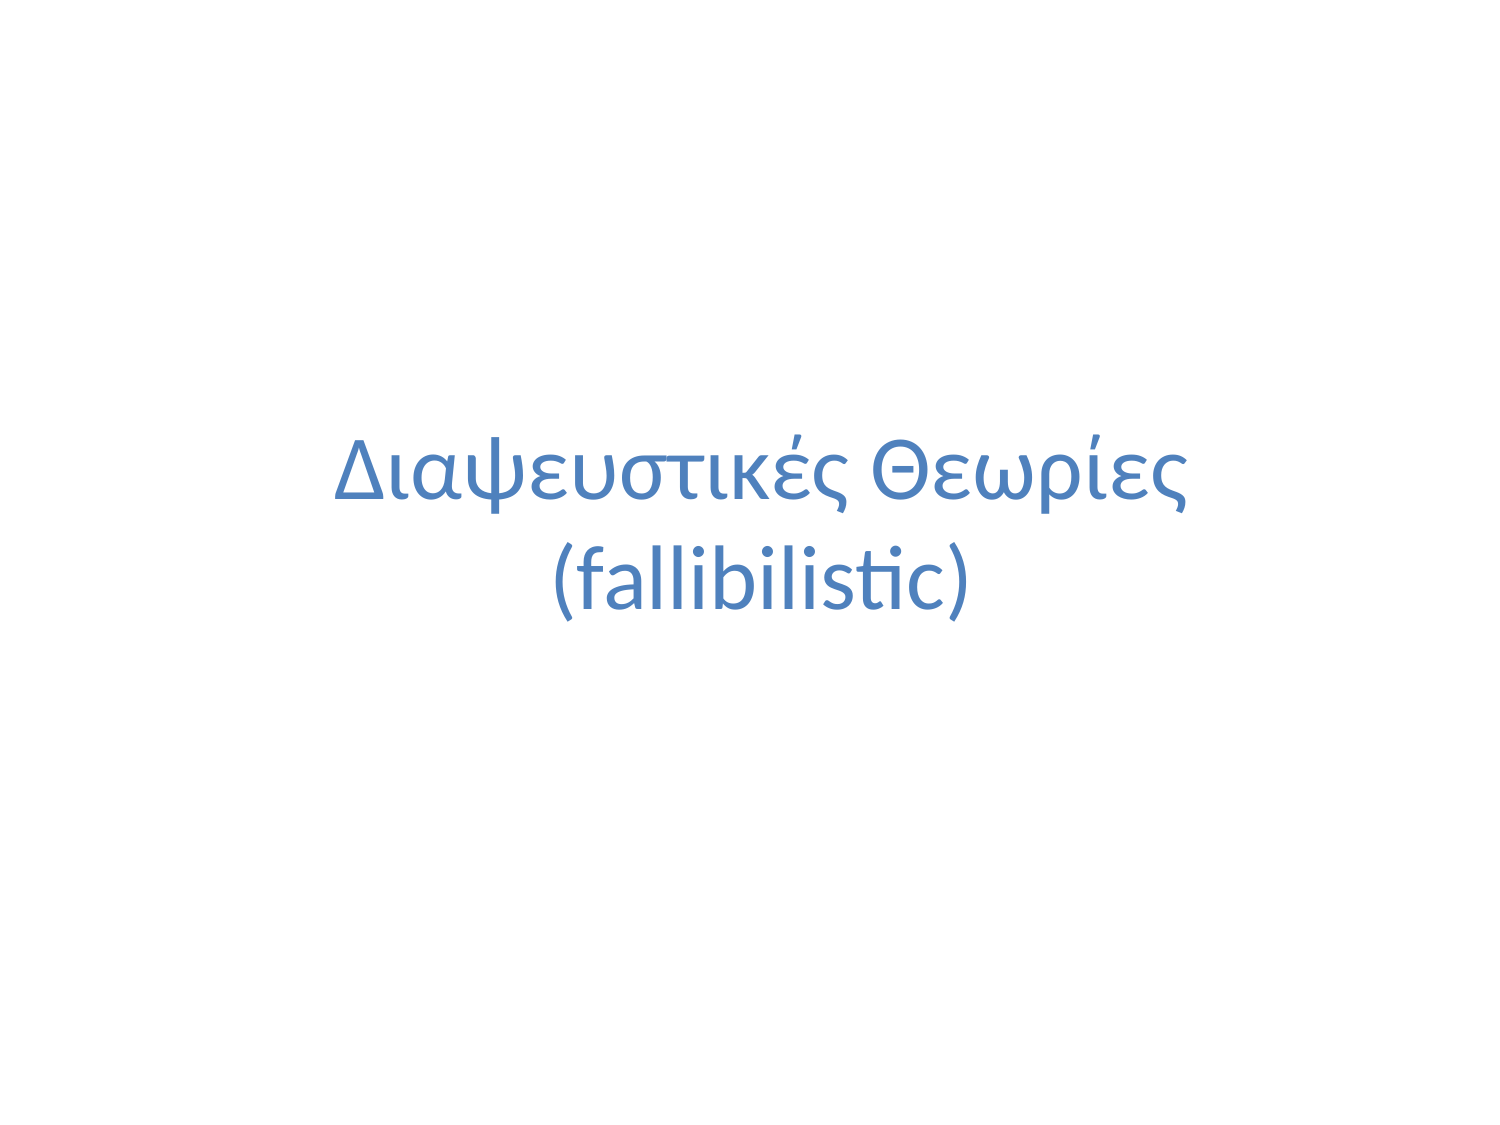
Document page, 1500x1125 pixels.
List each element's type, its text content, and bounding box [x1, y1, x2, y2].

title Διαψευστικές Θεωρίες (fallibilistic) [123, 397, 1399, 639]
